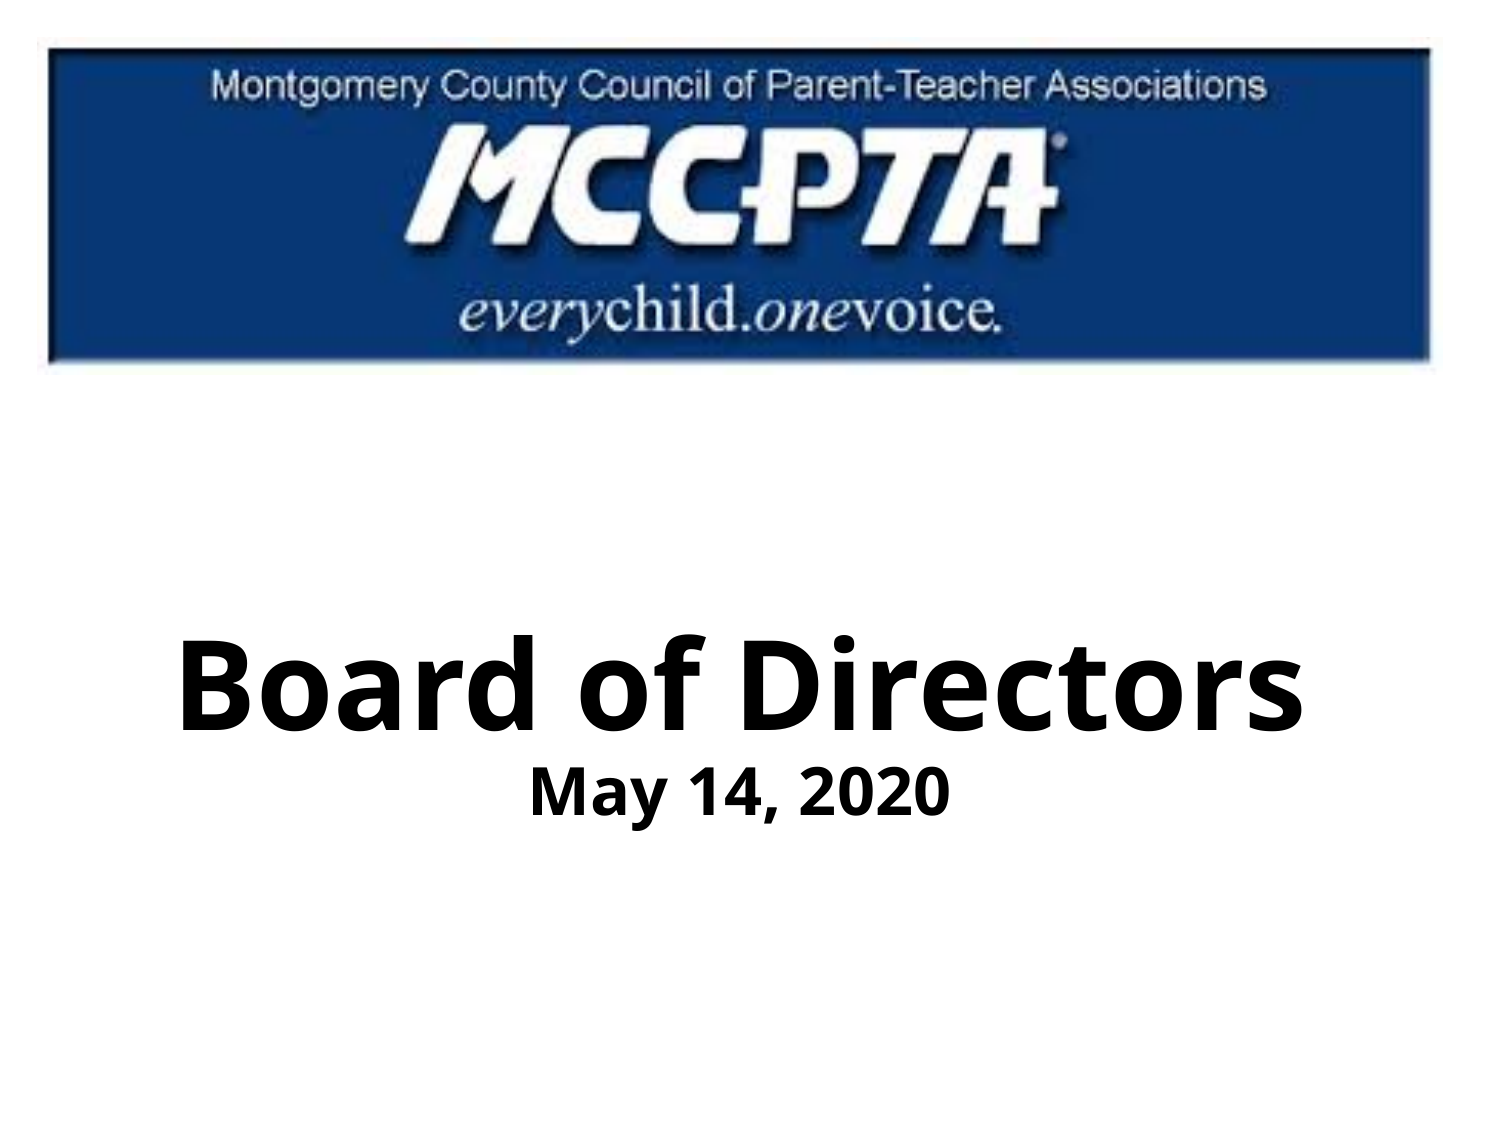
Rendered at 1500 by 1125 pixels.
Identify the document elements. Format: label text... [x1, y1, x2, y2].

title Board of Directors May 14, 2020 [102, 525, 1378, 838]
picture [37, 37, 1443, 375]
